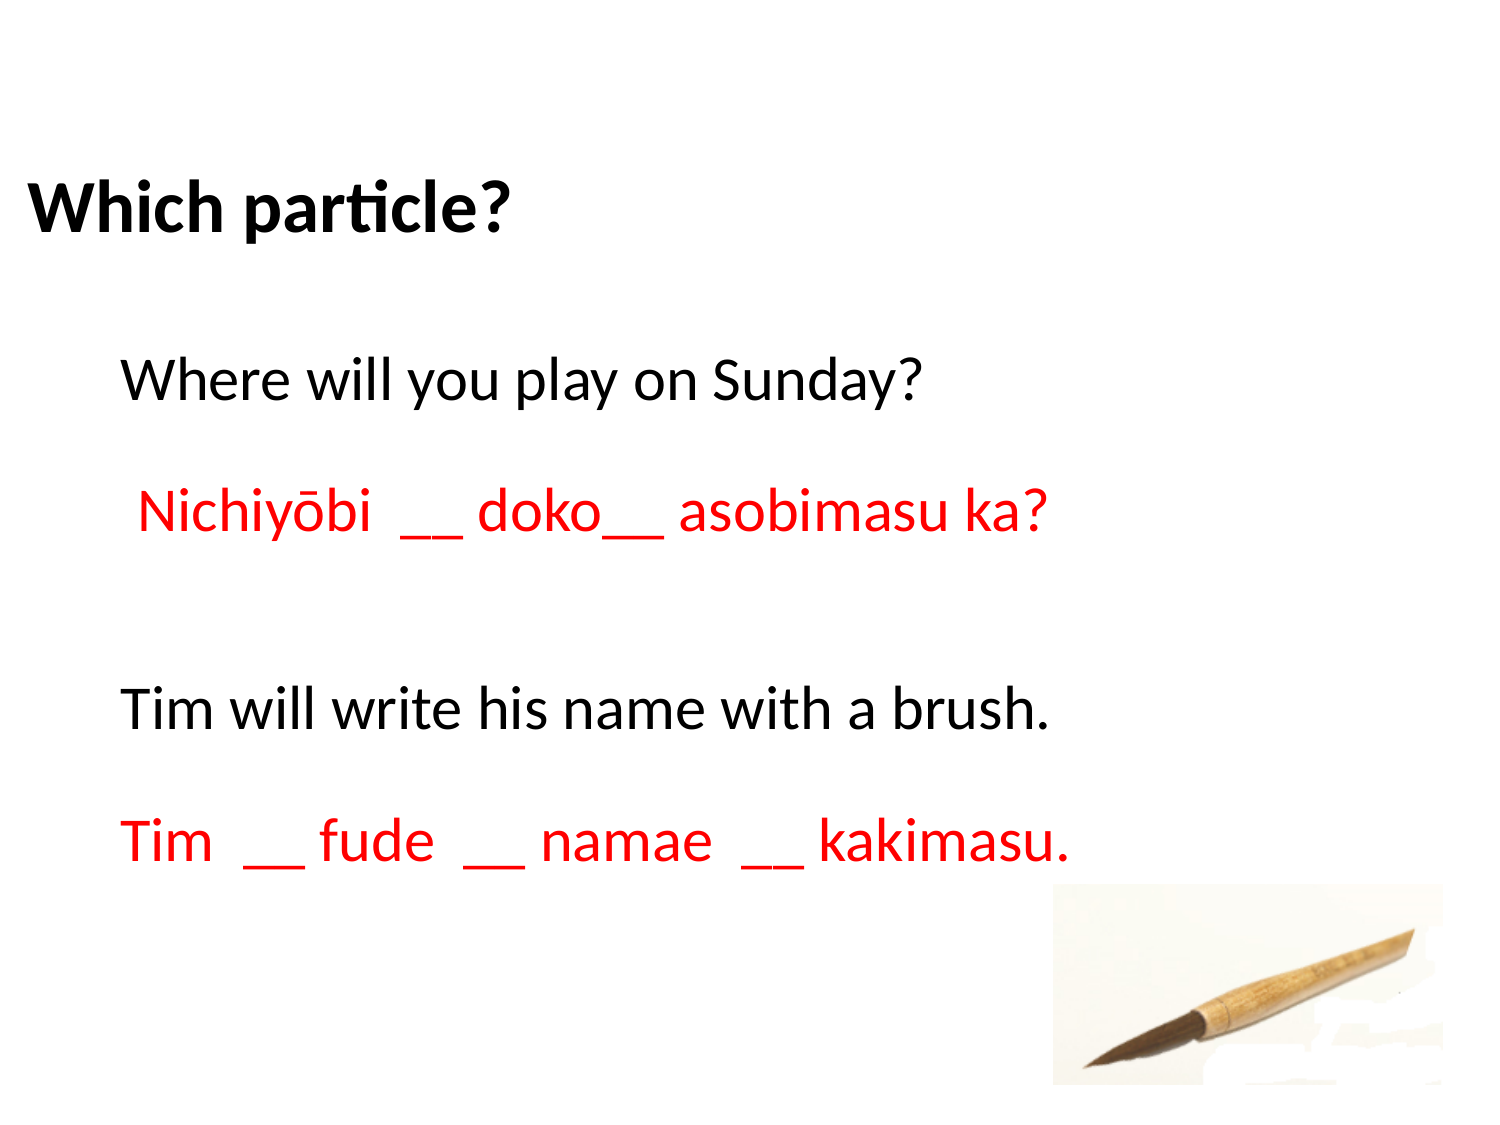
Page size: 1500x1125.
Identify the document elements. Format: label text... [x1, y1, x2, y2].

text_box Where will you play on Sunday? [105, 330, 942, 420]
text_box Which particle? [12, 150, 1295, 255]
text_box Tim will write his name with a brush. [105, 660, 1068, 750]
text_box Tim __ fude __ namae __ kakimasu. [105, 791, 1088, 881]
picture [1052, 884, 1443, 1085]
text_box Nichiyōbi __ doko__ asobimasu ka? [122, 461, 1067, 552]
